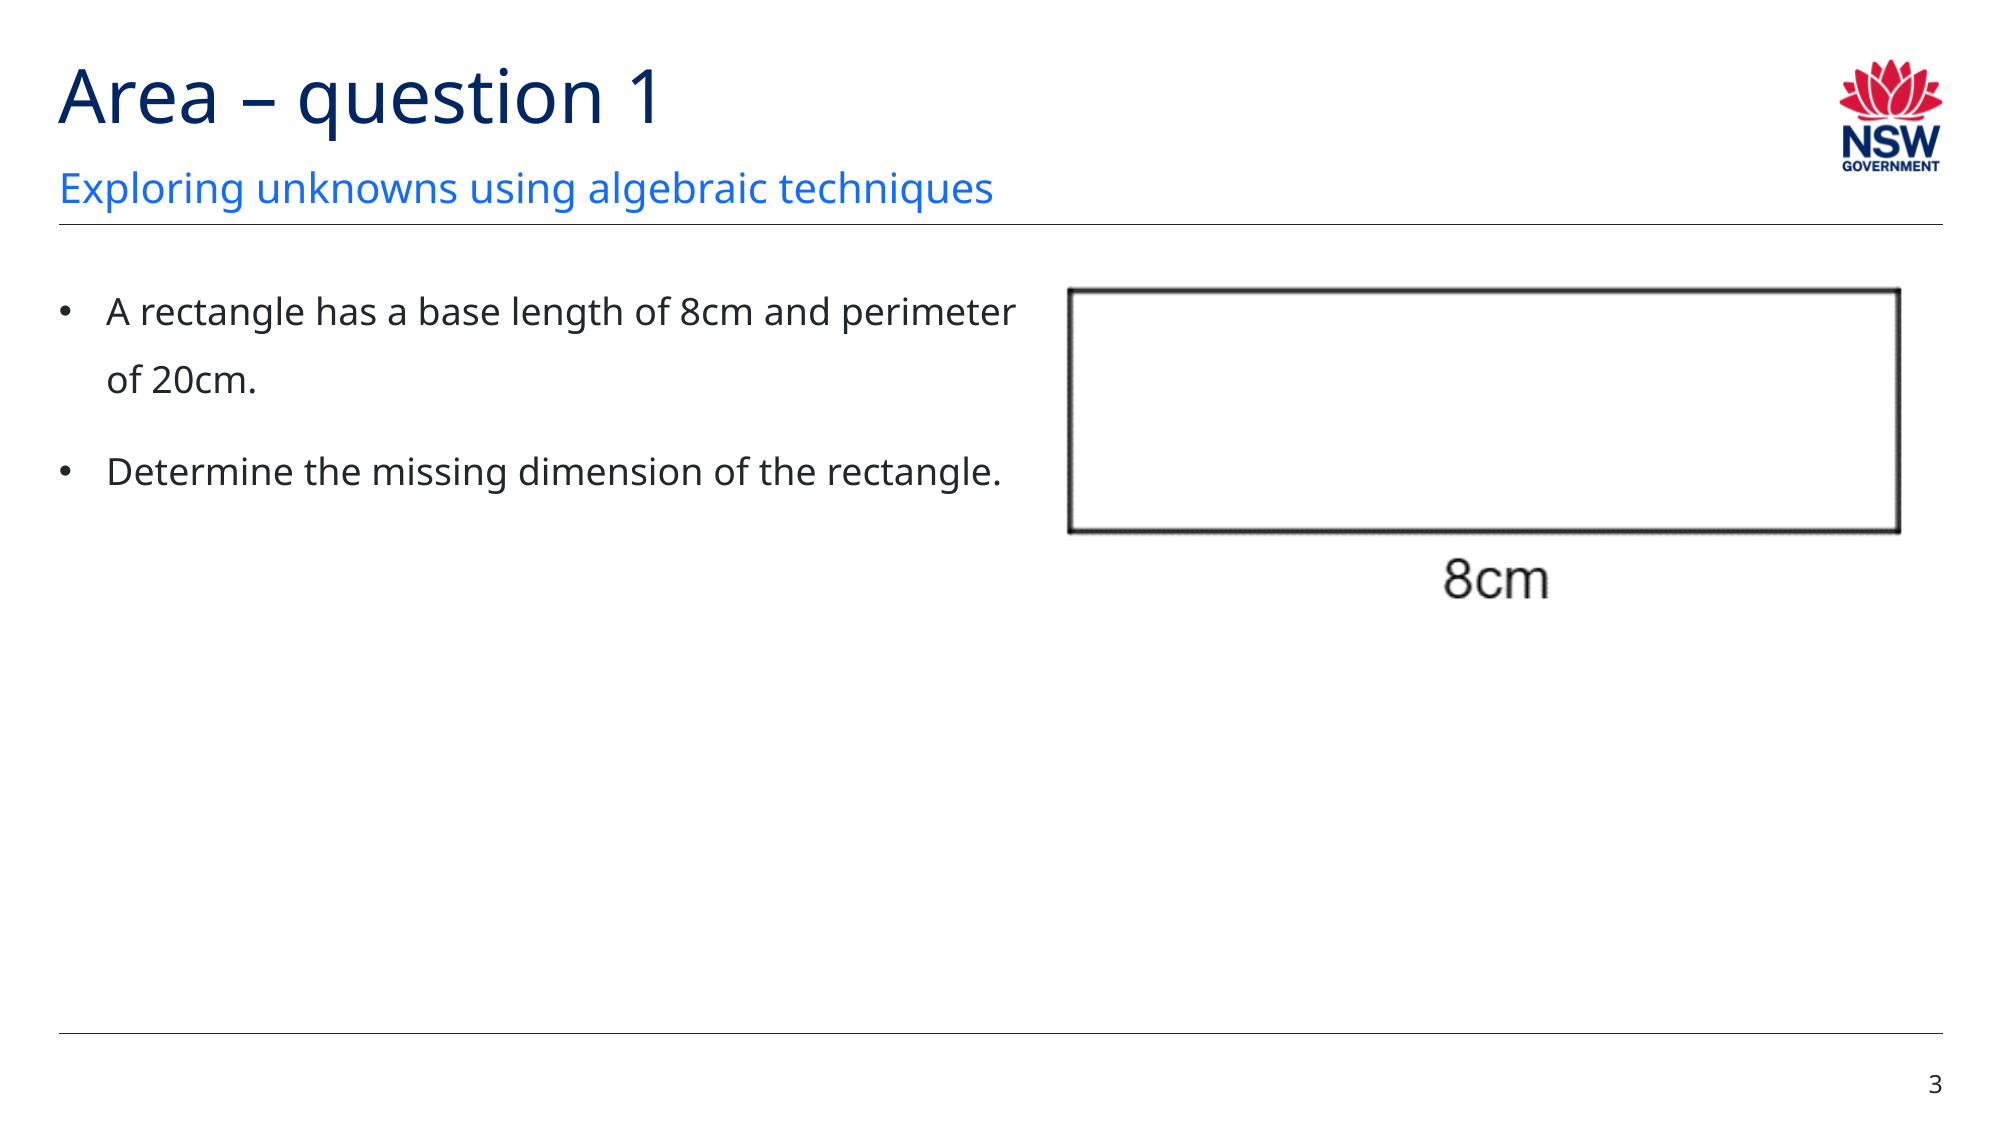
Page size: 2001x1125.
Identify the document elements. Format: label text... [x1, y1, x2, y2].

list A rectangle has a base length of 8cm and perimeter of 20cm. Determine the missing dimension of the rectangle. [59, 265, 1022, 528]
picture [1839, 59, 1943, 172]
list Exploring unknowns using algebraic techniques [59, 161, 1713, 212]
picture [1022, 265, 1943, 626]
title Area – question 1 [59, 59, 1713, 149]
slide_number 3 [1824, 1068, 1943, 1099]
